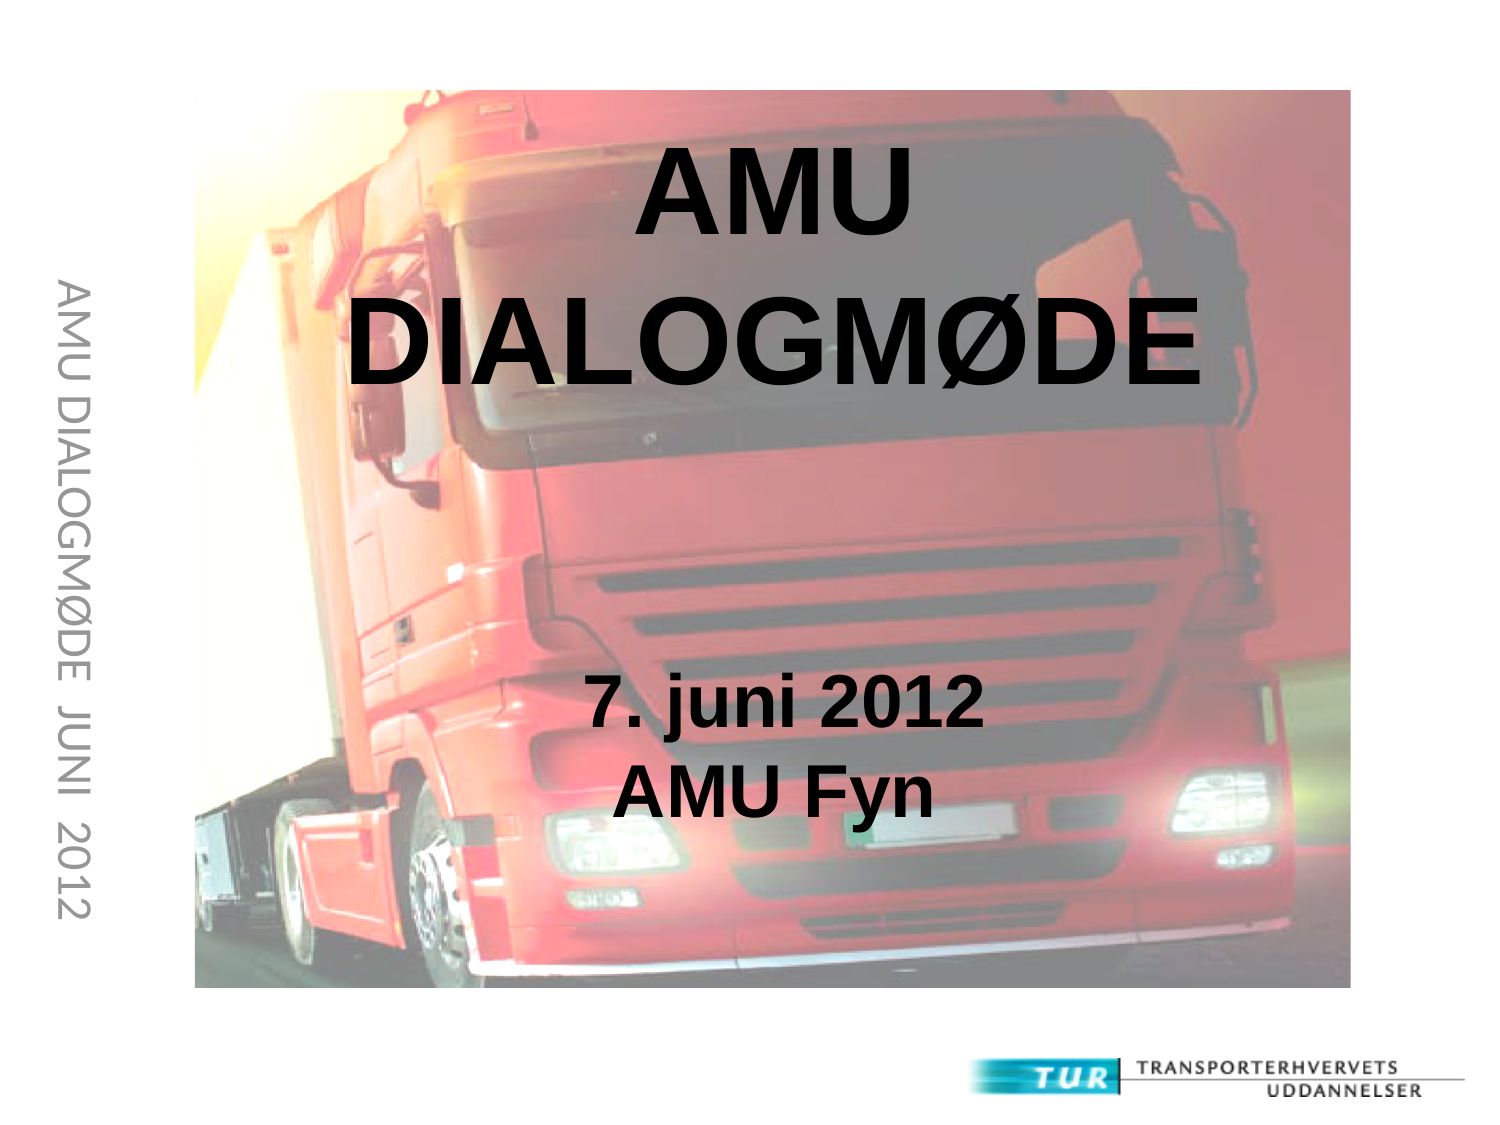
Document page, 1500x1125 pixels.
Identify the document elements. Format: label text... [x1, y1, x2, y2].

picture [194, 89, 1351, 988]
picture [950, 1058, 1467, 1097]
text_box AMU DIALOGMØDE JUNI 2012 [0, 445, 116, 1076]
text_box AMU DIALOGMØDE JUNI 2012 [0, 73, 116, 443]
